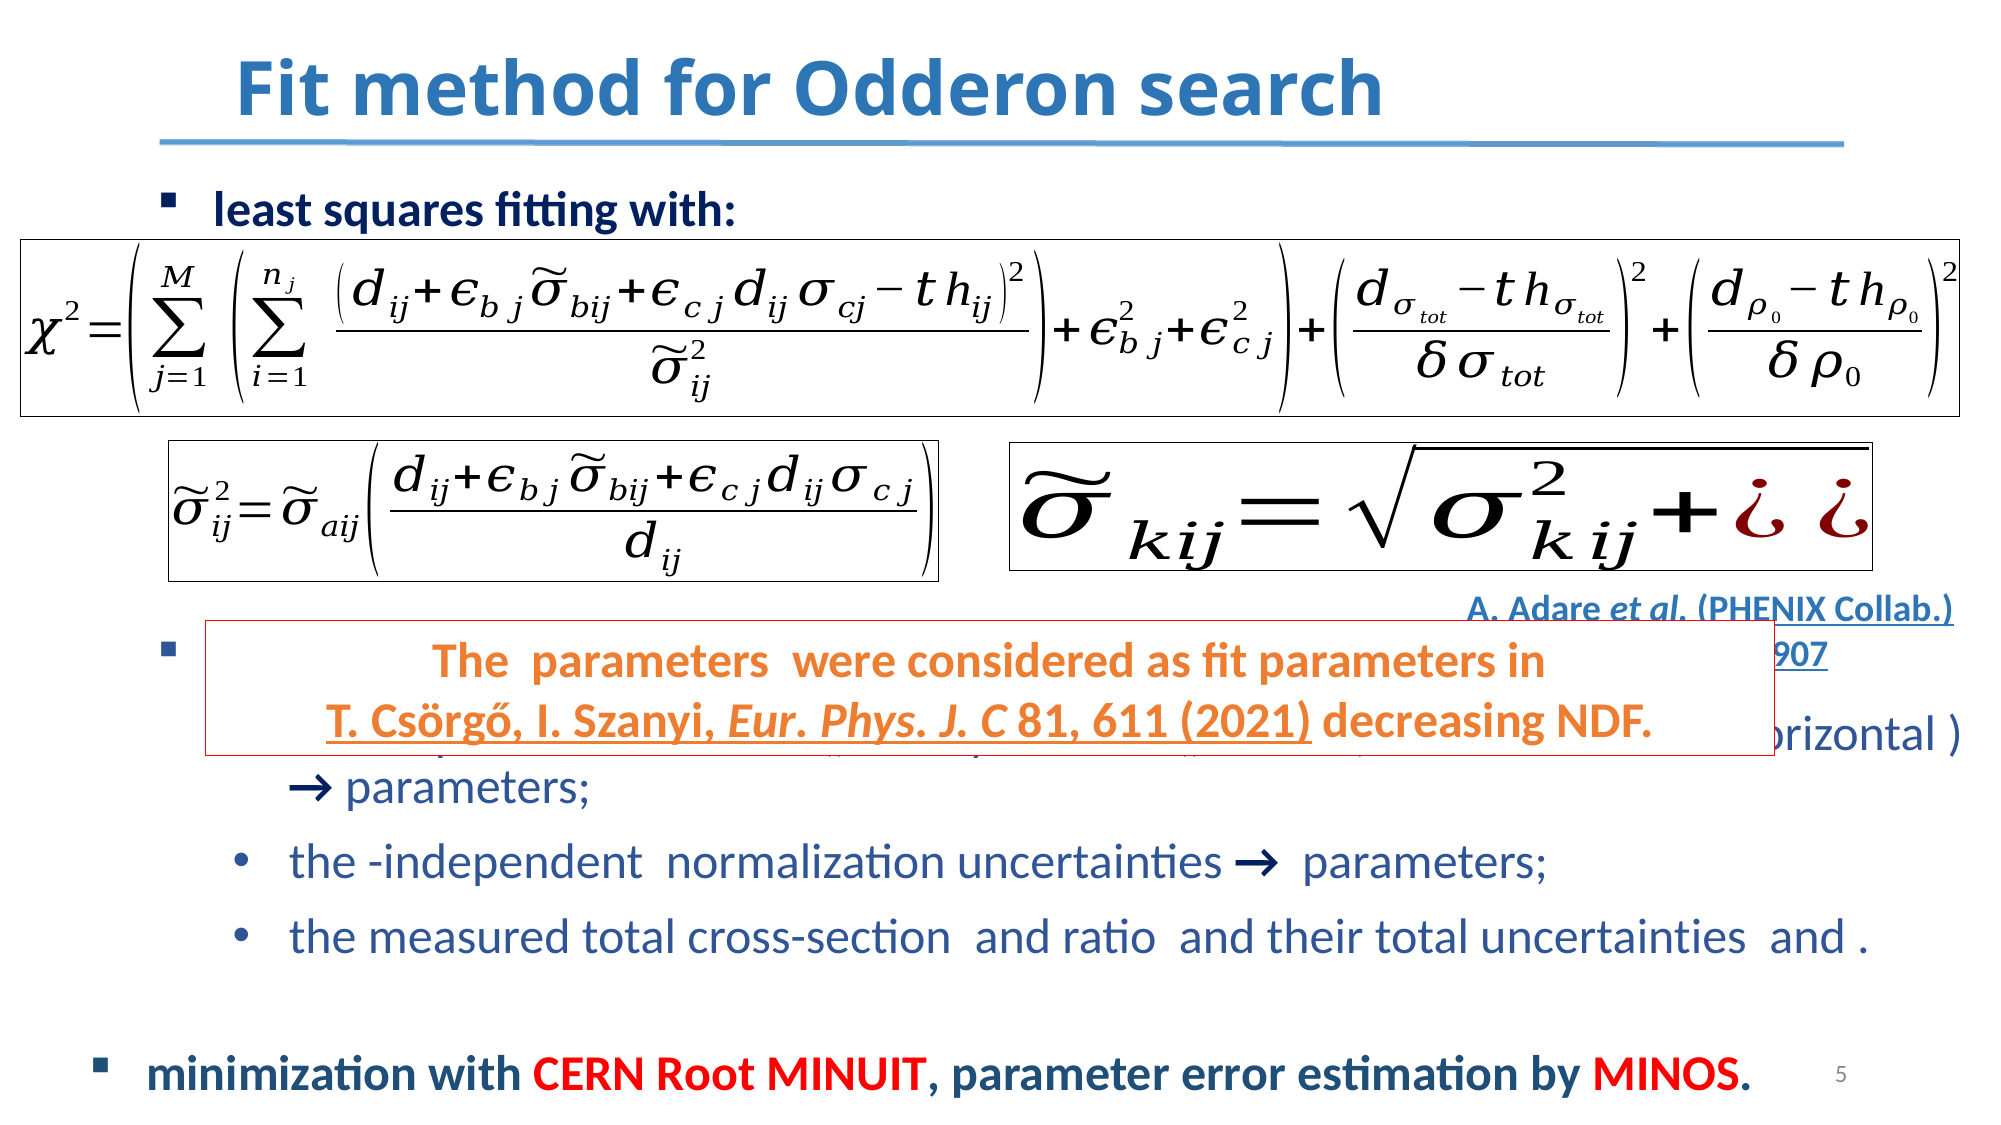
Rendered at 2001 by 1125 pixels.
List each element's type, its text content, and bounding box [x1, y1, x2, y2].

text_box minimization with CERN Root MINUIT, parameter error estimation by MINOS. [0, 1040, 1877, 1109]
title Fit method for Odderon search [219, 0, 1945, 200]
picture [159, 139, 1847, 148]
text_box A. Adare et al. (PHENIX Collab.) Phys. Rev. C 77, 064907 [1451, 576, 1979, 682]
